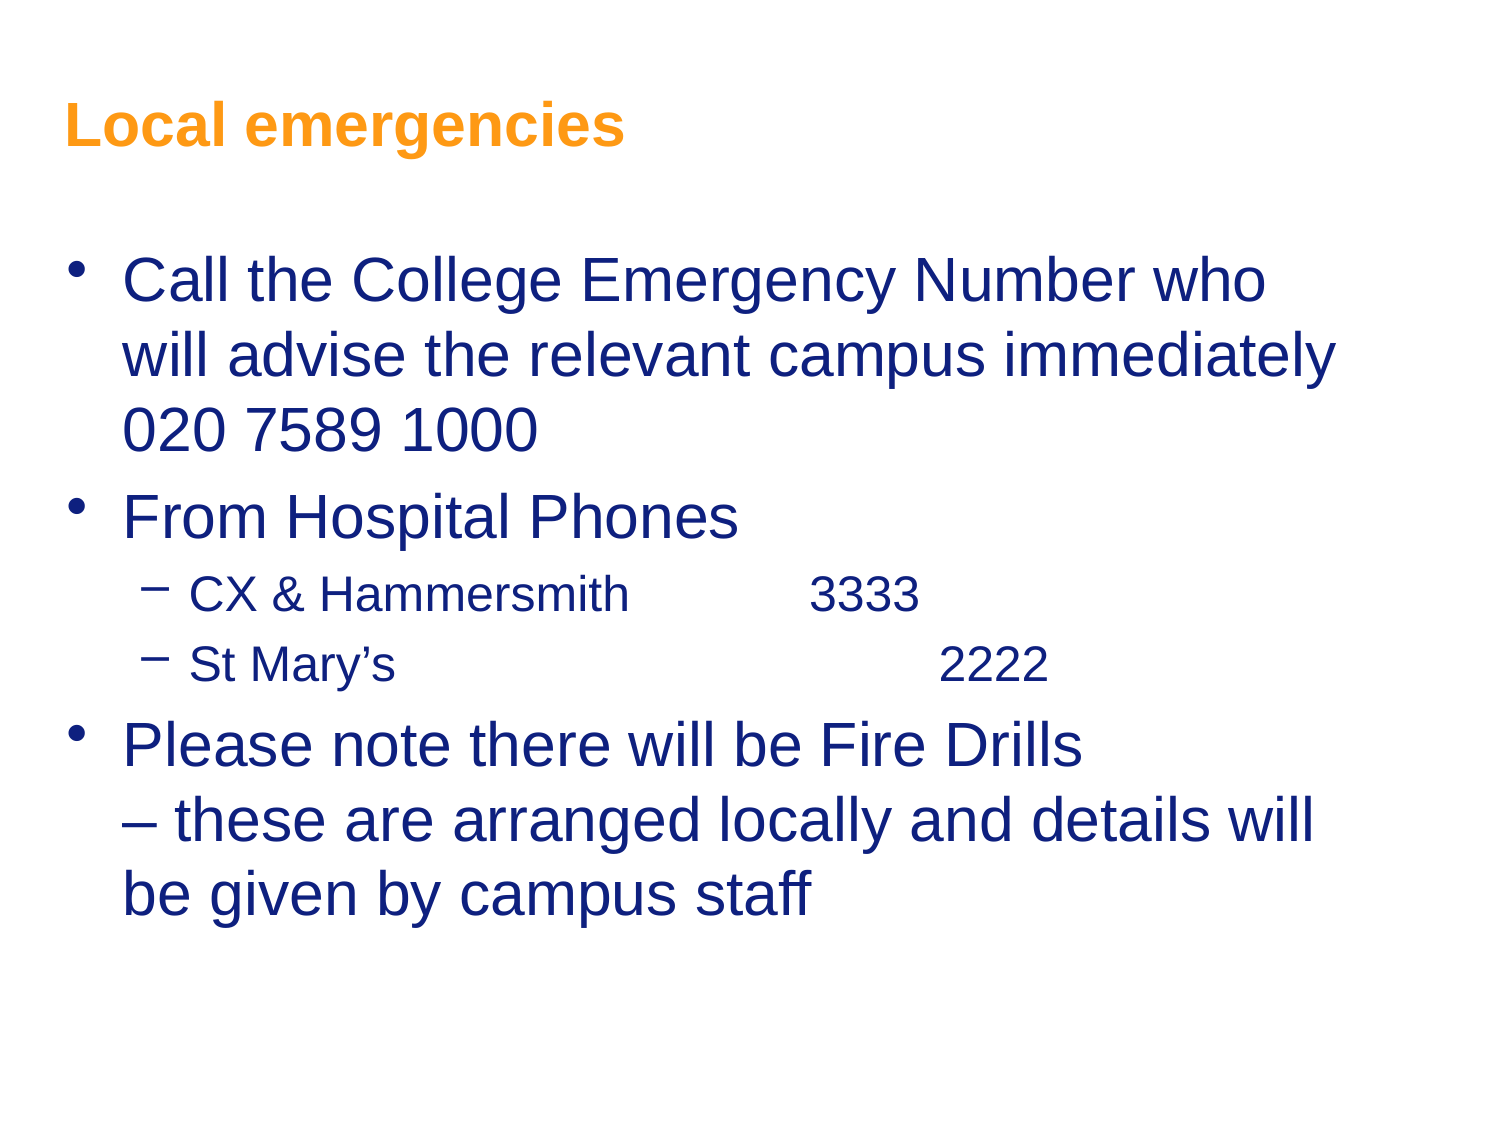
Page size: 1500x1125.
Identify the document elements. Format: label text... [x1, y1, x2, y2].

title Local emergencies [48, 27, 1325, 216]
list Call the College Emergency Number who will advise the relevant campus immediately 020 7589 1000 From Hospital Phones CX & Hammersmith 3333 St Mary’s 2222 Please note there will be Fire Drills – these are arranged locally and details will be given by campus staff [51, 230, 1377, 1091]
